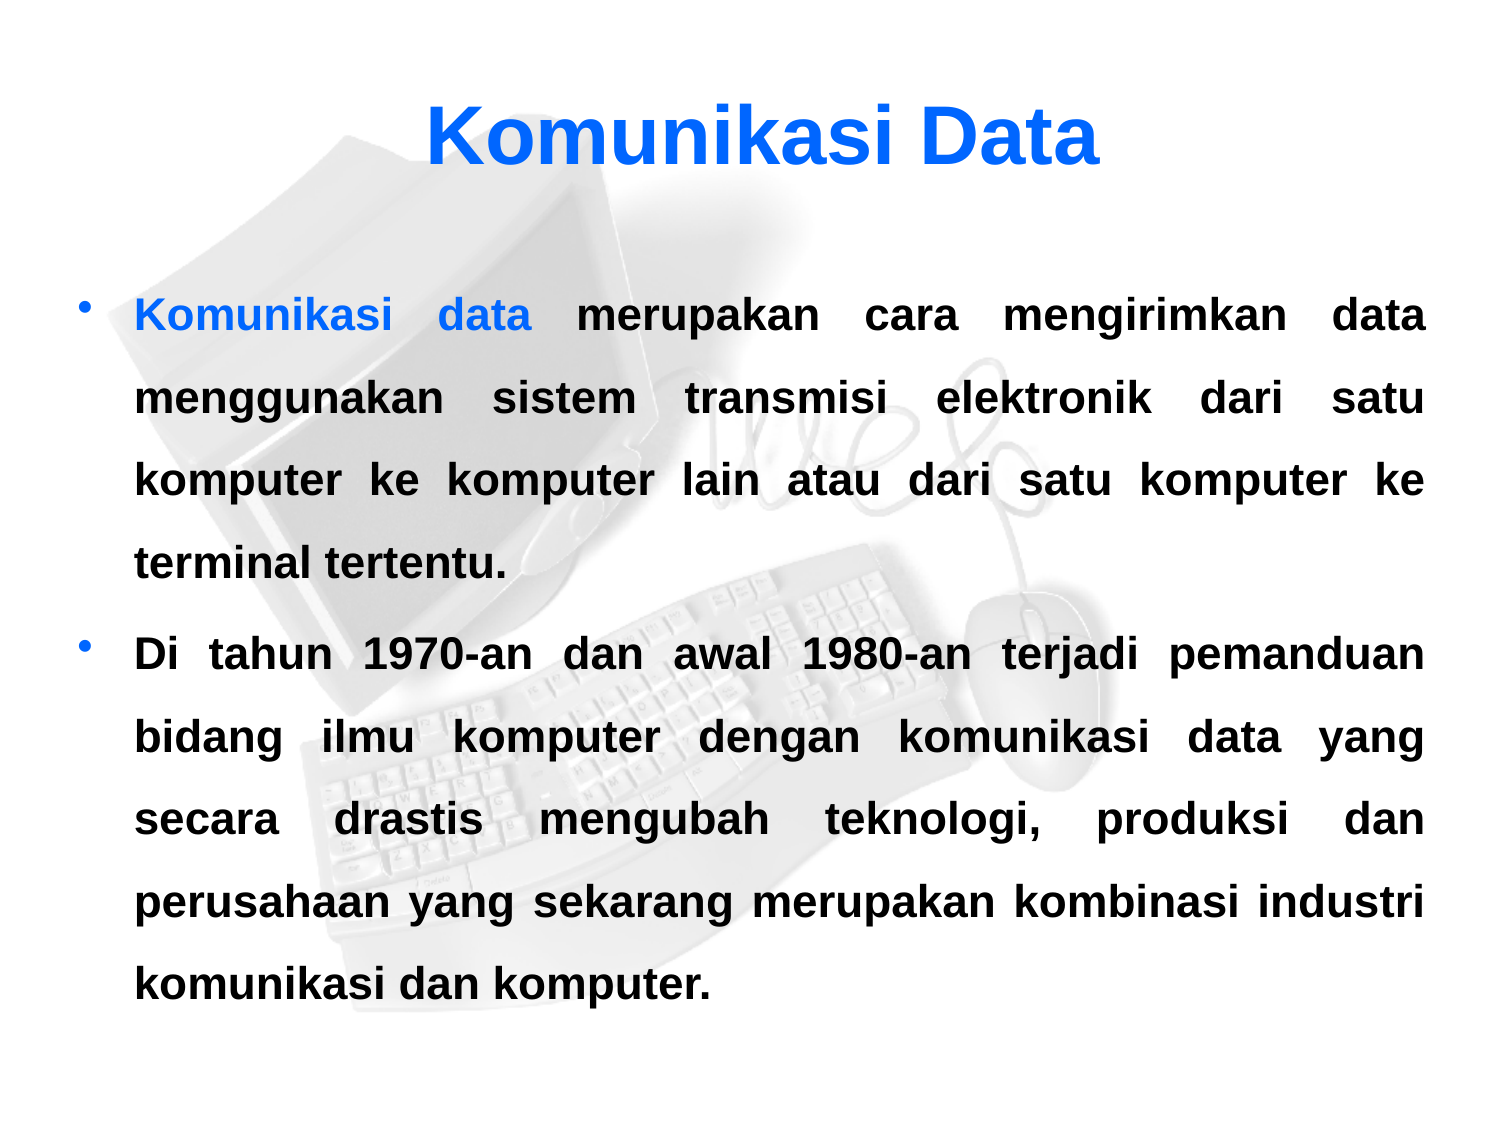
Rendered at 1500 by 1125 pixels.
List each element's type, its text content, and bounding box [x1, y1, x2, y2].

title Komunikasi Data [62, 37, 1463, 226]
list Komunikasi data merupakan cara mengirimkan data menggunakan sistem transmisi elektronik dari satu komputer ke komputer lain atau dari satu komputer ke terminal tertentu. Di tahun 1970-an dan awal 1980-an terjadi pemanduan bidang ilmu komputer dengan komunikasi data yang secara drastis mengubah teknologi, produksi dan perusahaan yang sekarang merupakan kombinasi industri komunikasi dan komputer. [62, 249, 1442, 1051]
